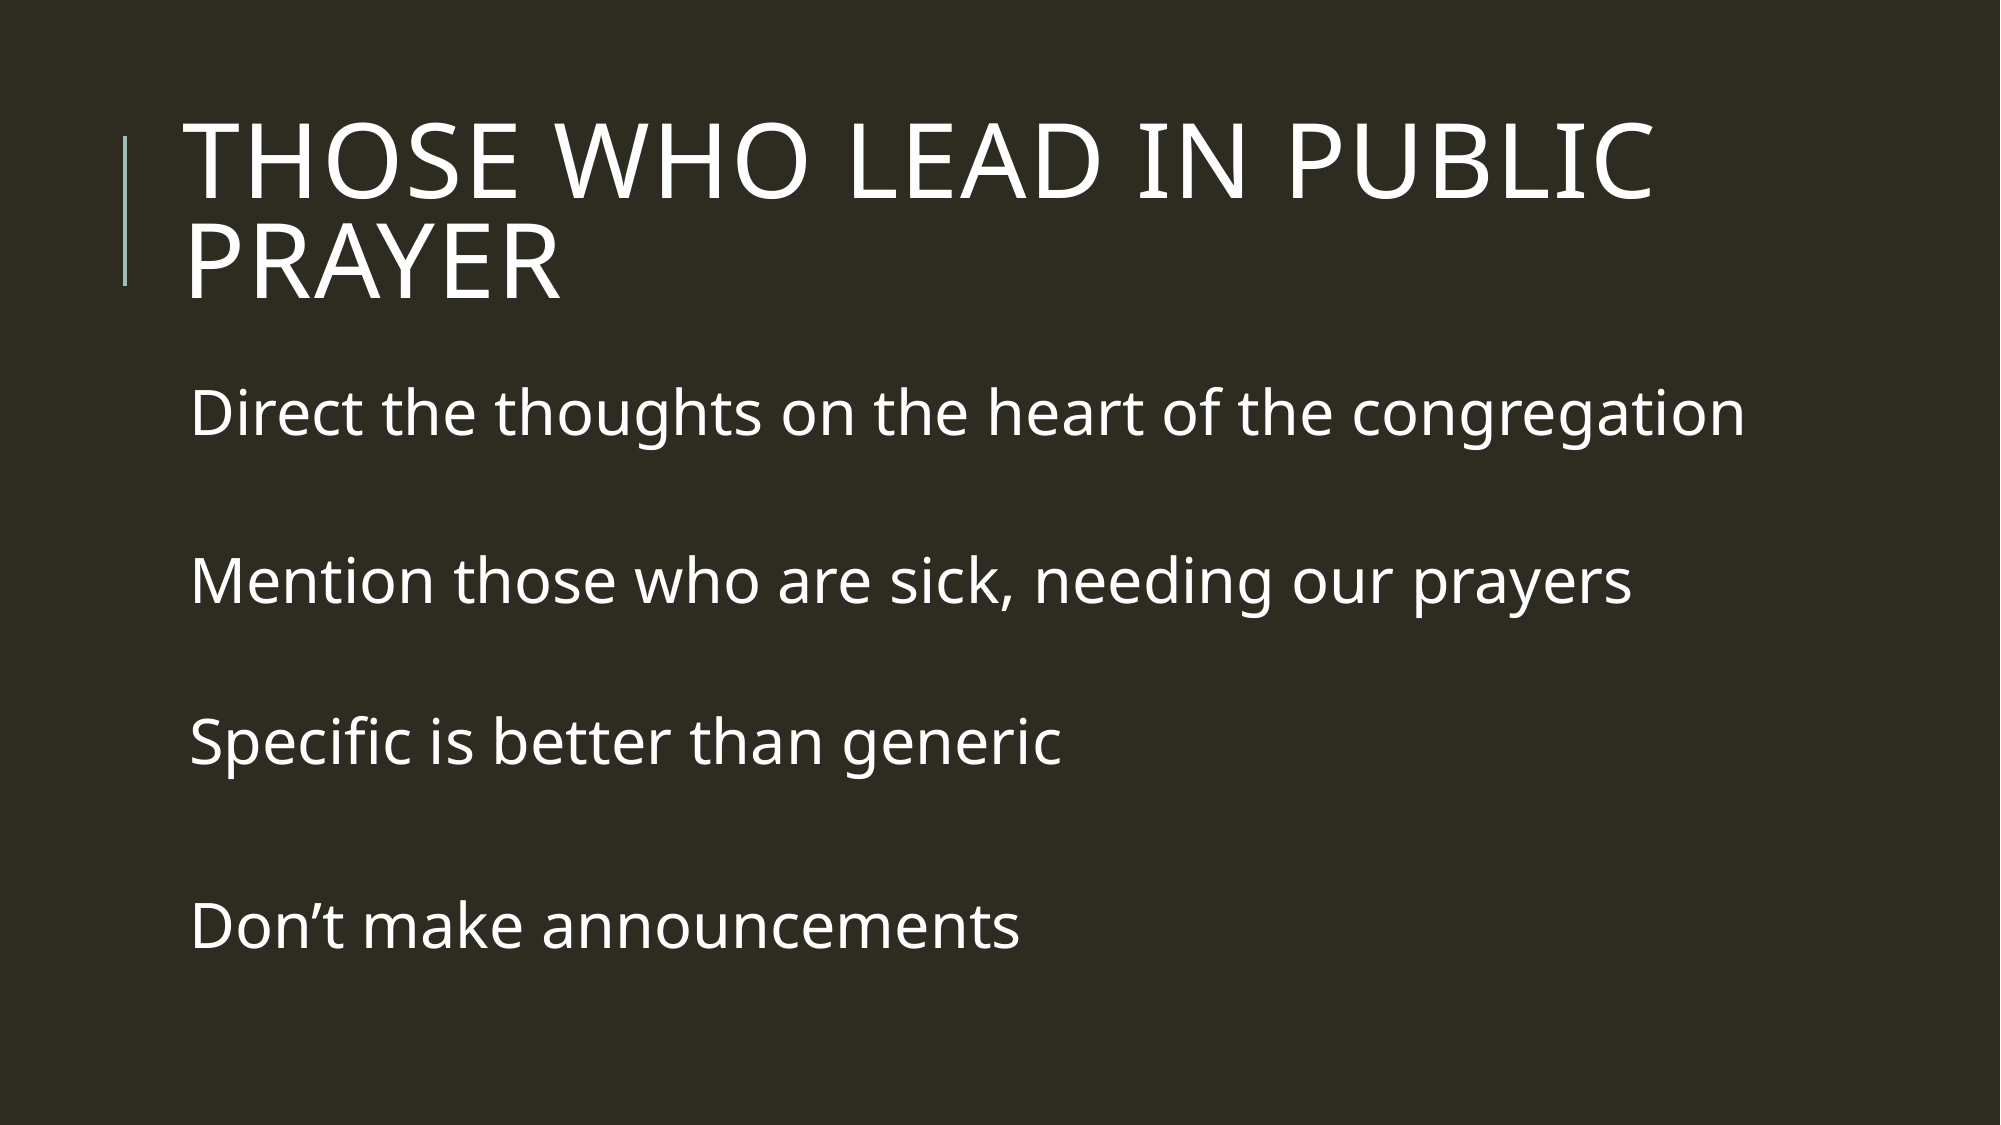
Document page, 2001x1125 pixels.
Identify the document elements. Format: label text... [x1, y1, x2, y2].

title Those who lead in public prayer [168, 96, 1763, 342]
list Direct the thoughts on the heart of the congregation Mention those who are sick, needing our prayers Specific is better than generic Don’t make announcements [168, 373, 1763, 1035]
